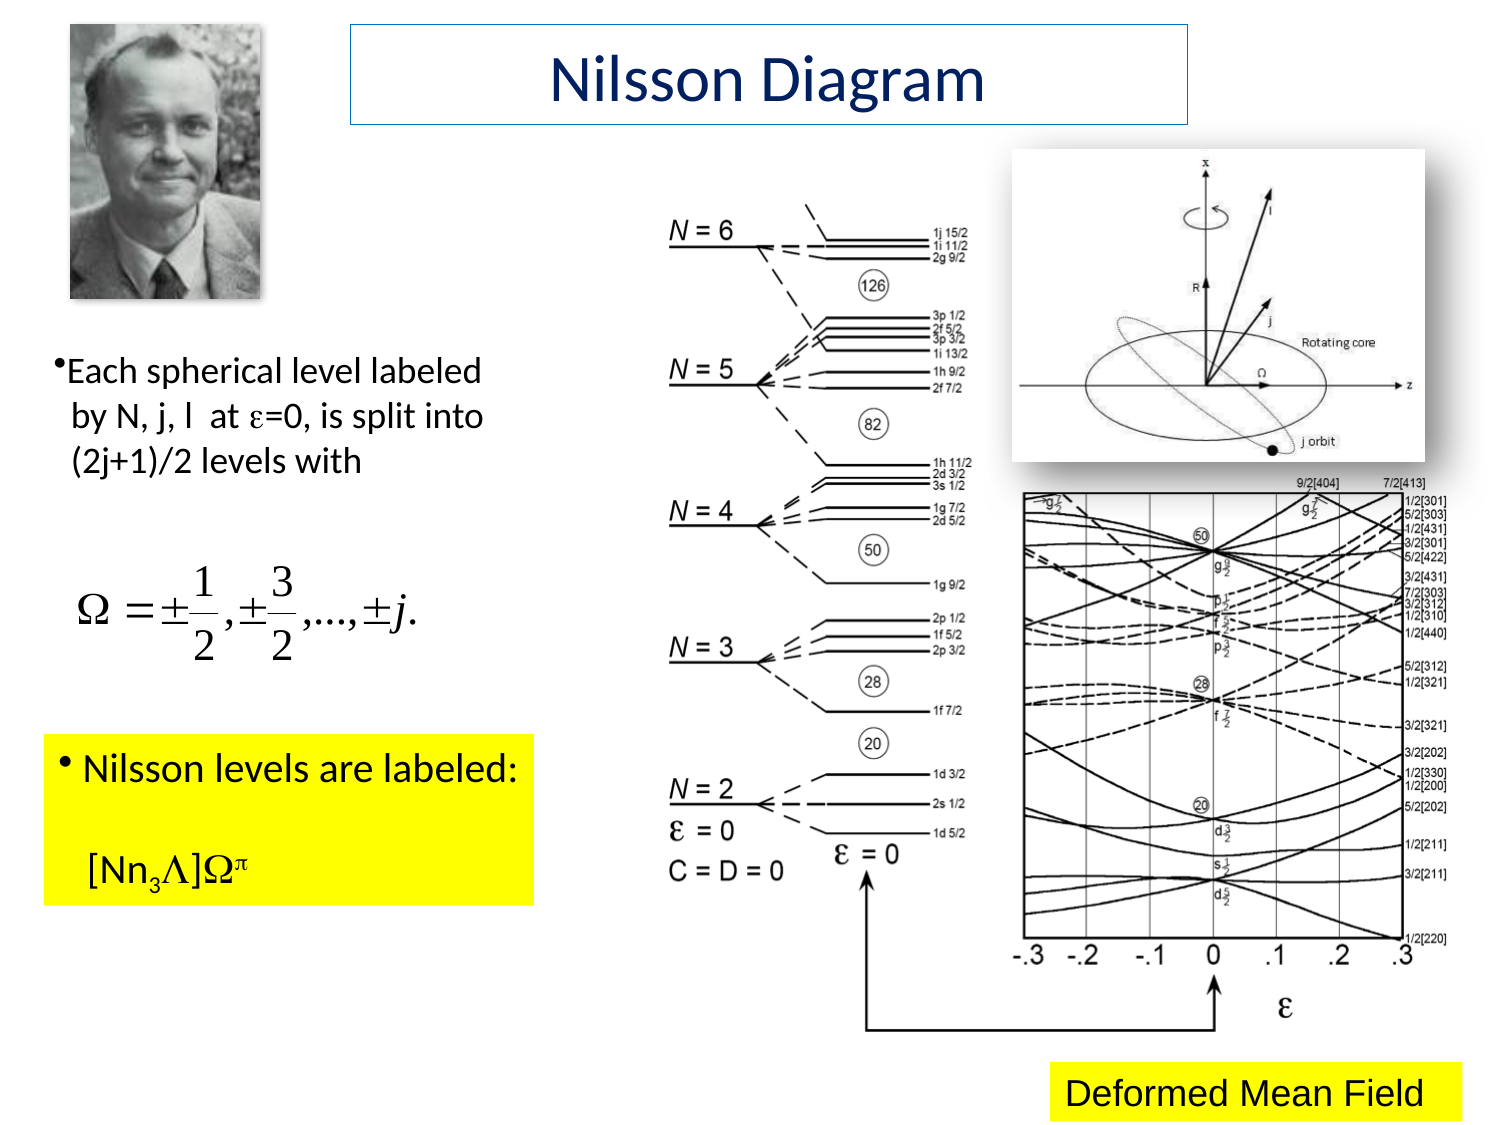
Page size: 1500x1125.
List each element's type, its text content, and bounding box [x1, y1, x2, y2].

text_box Deformed Mean Field [1050, 1061, 1463, 1122]
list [662, 187, 1454, 1038]
text_box Nilsson levels are labeled: [Nn3L]Wp [43, 733, 534, 906]
picture [1012, 149, 1426, 462]
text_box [70, 552, 426, 671]
picture [70, 24, 261, 299]
text_box Each spherical level labeled by N, j, l at e=0, is split into (2j+1)/2 levels with [39, 338, 572, 488]
title Nilsson Diagram [350, 24, 1188, 125]
